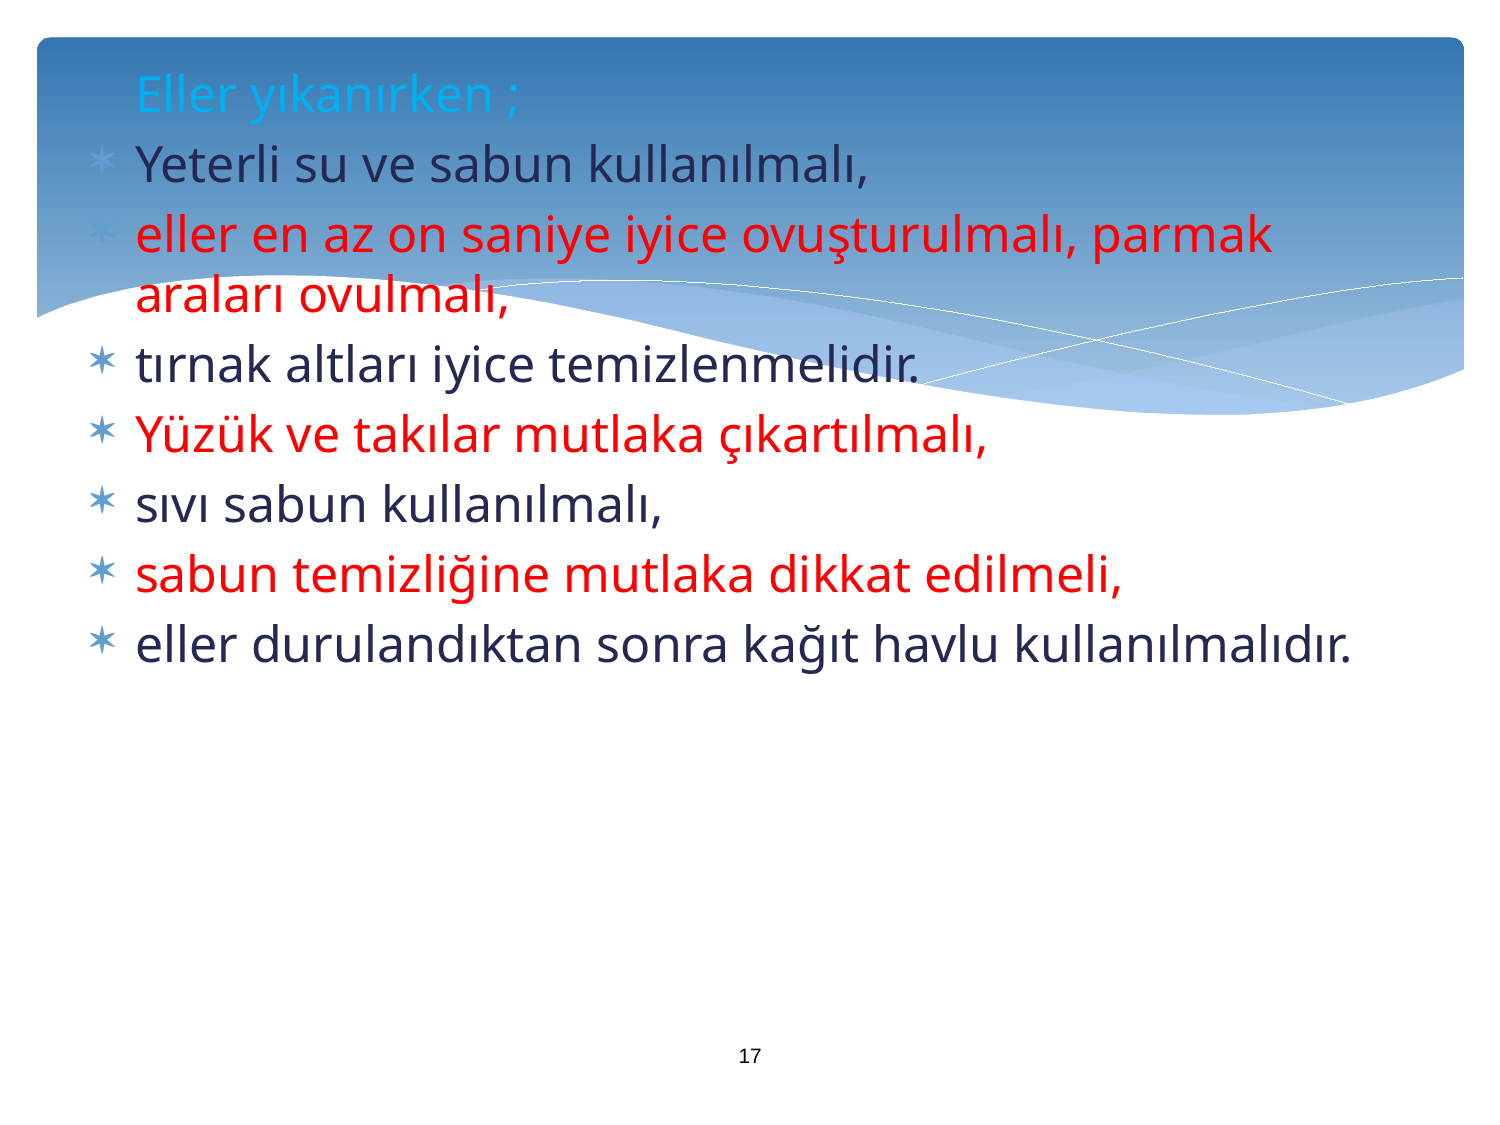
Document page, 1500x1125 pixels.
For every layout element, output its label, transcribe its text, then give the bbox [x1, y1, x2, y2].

slide_number 17 [654, 1025, 846, 1086]
list Eller yıkanırken ; Yeterli su ve sabun kullanılmalı, eller en az on saniye iyice ovuşturulmalı, parmak araları ovulmalı, tırnak altları iyice temizlenmelidir. Yüzük ve takılar mutlaka çıkartılmalı, sıvı sabun kullanılmalı, sabun temizliğine mutlaka dikkat edilmeli, eller durulandıktan sonra kağıt havlu kullanılmalıdır. [75, 54, 1425, 1005]
